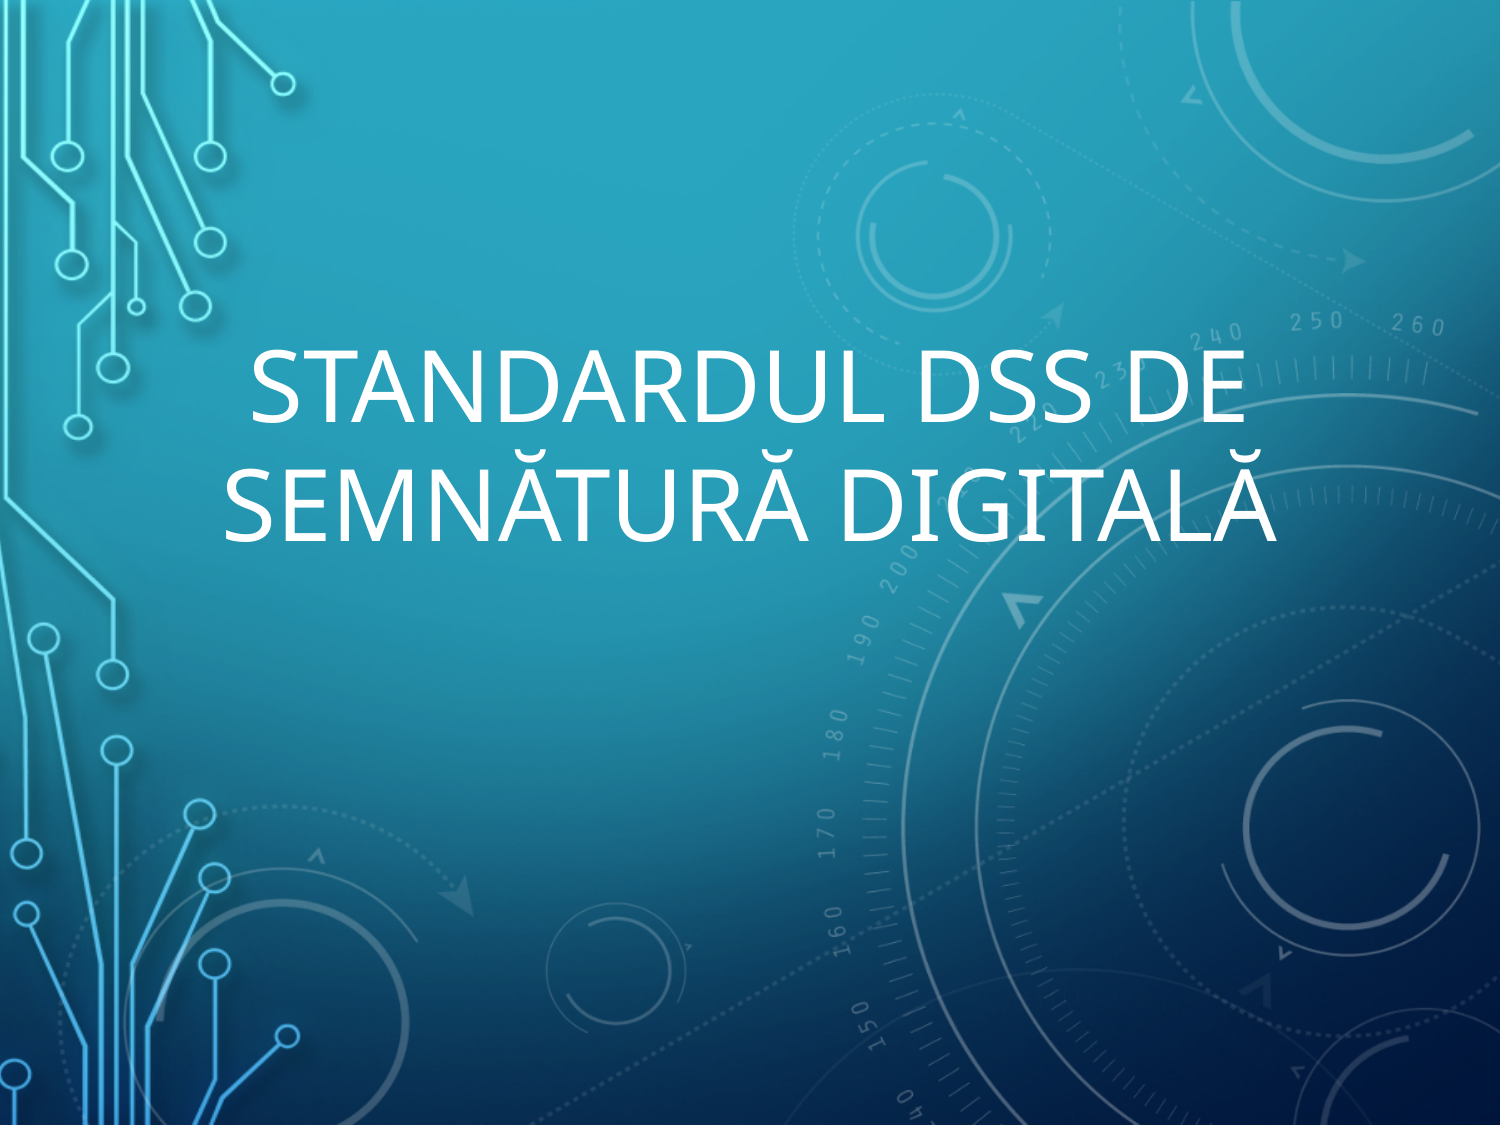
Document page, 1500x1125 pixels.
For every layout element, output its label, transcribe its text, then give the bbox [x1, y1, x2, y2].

picture [0, 2, 1499, 1125]
title STANDARDUL DSS DE SEMNĂTURĂ DIGITALĂ [100, 155, 1400, 849]
